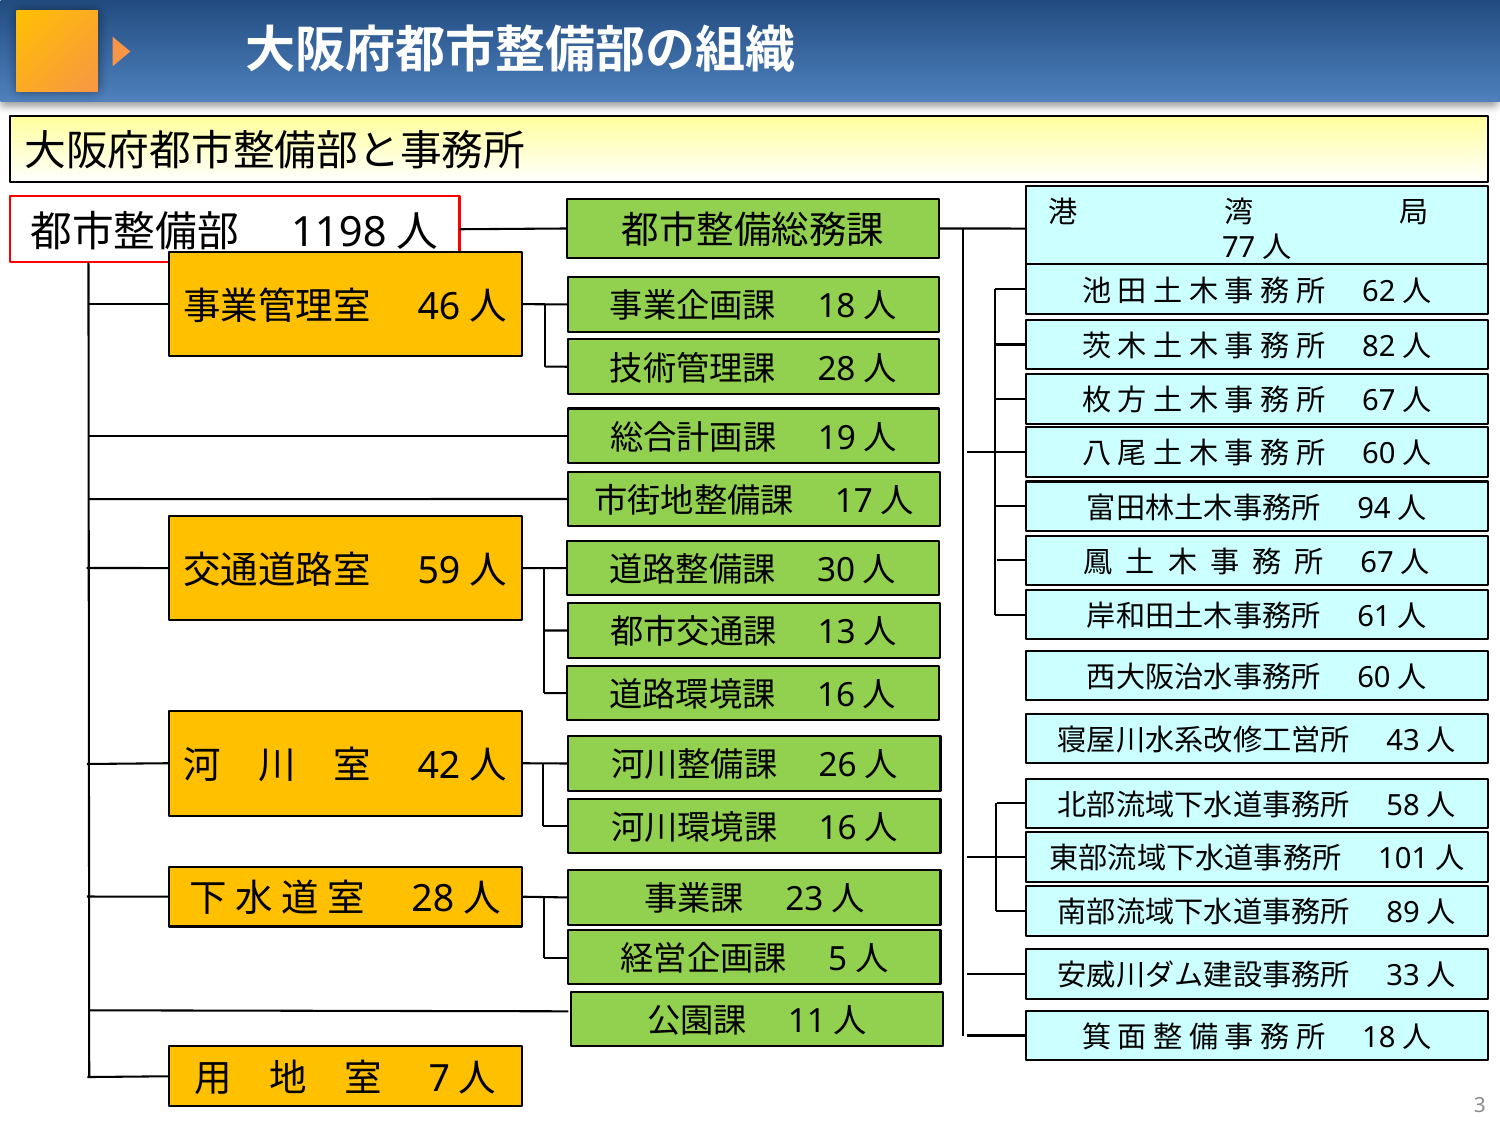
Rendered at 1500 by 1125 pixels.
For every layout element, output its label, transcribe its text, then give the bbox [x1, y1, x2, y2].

text_box 下 水 道 室 28人 [168, 866, 522, 927]
text_box 事業管理室 46人 [168, 251, 522, 357]
text_box 大阪府都市整備部の組織 [23, 10, 1026, 85]
text_box [110, 34, 133, 69]
text_box 都市整備総務課 [566, 198, 939, 259]
text_box 道路環境課 16人 [566, 665, 939, 721]
text_box 河川環境課 16人 [568, 798, 941, 854]
text_box 西大阪治水事務所 60人 [1025, 650, 1489, 701]
text_box 東部流域下水道事務所 101人 [1025, 832, 1489, 882]
text_box 南部流域下水道事務所 89人 [1025, 886, 1489, 936]
text_box 都市交通課 13人 [567, 603, 940, 658]
text_box 交通道路室 59人 [168, 515, 522, 621]
text_box 寝屋川水系改修工営所 43人 [1025, 713, 1489, 764]
text_box 技術管理課 28人 [567, 339, 939, 395]
text_box 池 田 土 木 事 務 所 62人 [1025, 264, 1489, 314]
text_box 経営企画課 5人 [568, 929, 941, 985]
text_box 用 地 室 7人 [168, 1046, 523, 1107]
text_box 港 湾 局 77人 [1025, 186, 1489, 264]
slide_number 2 [1150, 1075, 1500, 1125]
text_box 事業企画課 18人 [567, 277, 939, 332]
text_box 総合計画課 19人 [568, 408, 939, 464]
text_box 道路整備課 30人 [566, 540, 939, 596]
text_box 富田林土木事務所 94人 [1025, 481, 1489, 532]
text_box 河 川 室 42人 [168, 710, 522, 816]
text_box 河川整備課 26人 [568, 736, 941, 791]
text_box 都市整備部 1198人 [9, 196, 460, 263]
text_box 大阪府都市整備部と事務所 [9, 116, 1489, 183]
text_box [0, 0, 1500, 102]
text_box 市街地整備課 17人 [568, 471, 940, 527]
text_box 北部流域下水道事務所 58人 [1025, 778, 1489, 829]
text_box 八 尾 土 木 事 務 所 60人 [1025, 427, 1489, 477]
text_box [14, 8, 100, 94]
text_box 公園課 11人 [571, 991, 944, 1047]
text_box 茨 木 土 木 事 務 所 82人 [1025, 319, 1489, 370]
text_box 鳳 土 木 事 務 所 67人 [1025, 535, 1489, 586]
text_box 岸和田土木事務所 61人 [1025, 589, 1489, 640]
text_box 安威川ダム建設事務所 33人 [1025, 949, 1489, 999]
text_box 枚 方 土 木 事 務 所 67人 [1025, 373, 1489, 424]
text_box 事業課 23人 [568, 870, 941, 925]
text_box 箕 面 整 備 事 務 所 18人 [1025, 1010, 1489, 1061]
